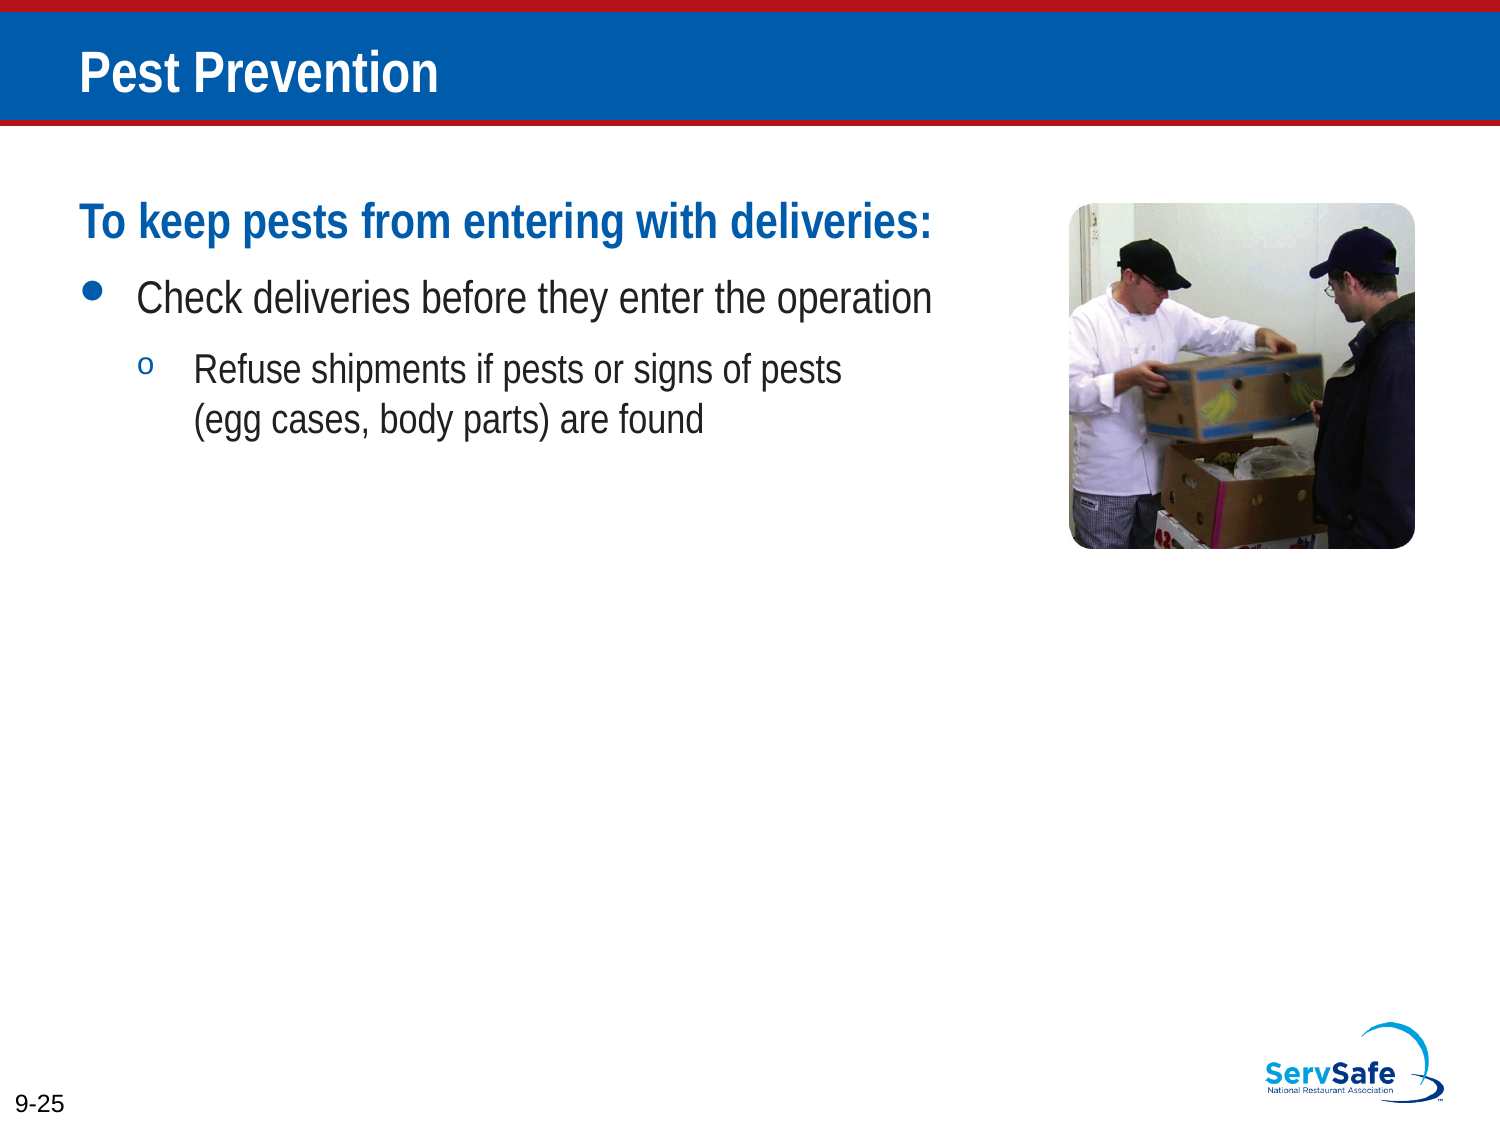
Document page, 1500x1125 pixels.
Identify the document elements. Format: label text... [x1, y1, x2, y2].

title Pest Prevention [64, 26, 1428, 112]
picture [1069, 203, 1415, 550]
picture [0, 12, 1500, 120]
list To keep pests from entering with deliveries: Check deliveries before they enter the operation Refuse shipments if pests or signs of pests (egg cases, body parts) are found [64, 187, 1010, 539]
text_box 9-25 [0, 1080, 94, 1125]
picture [1265, 1022, 1444, 1103]
